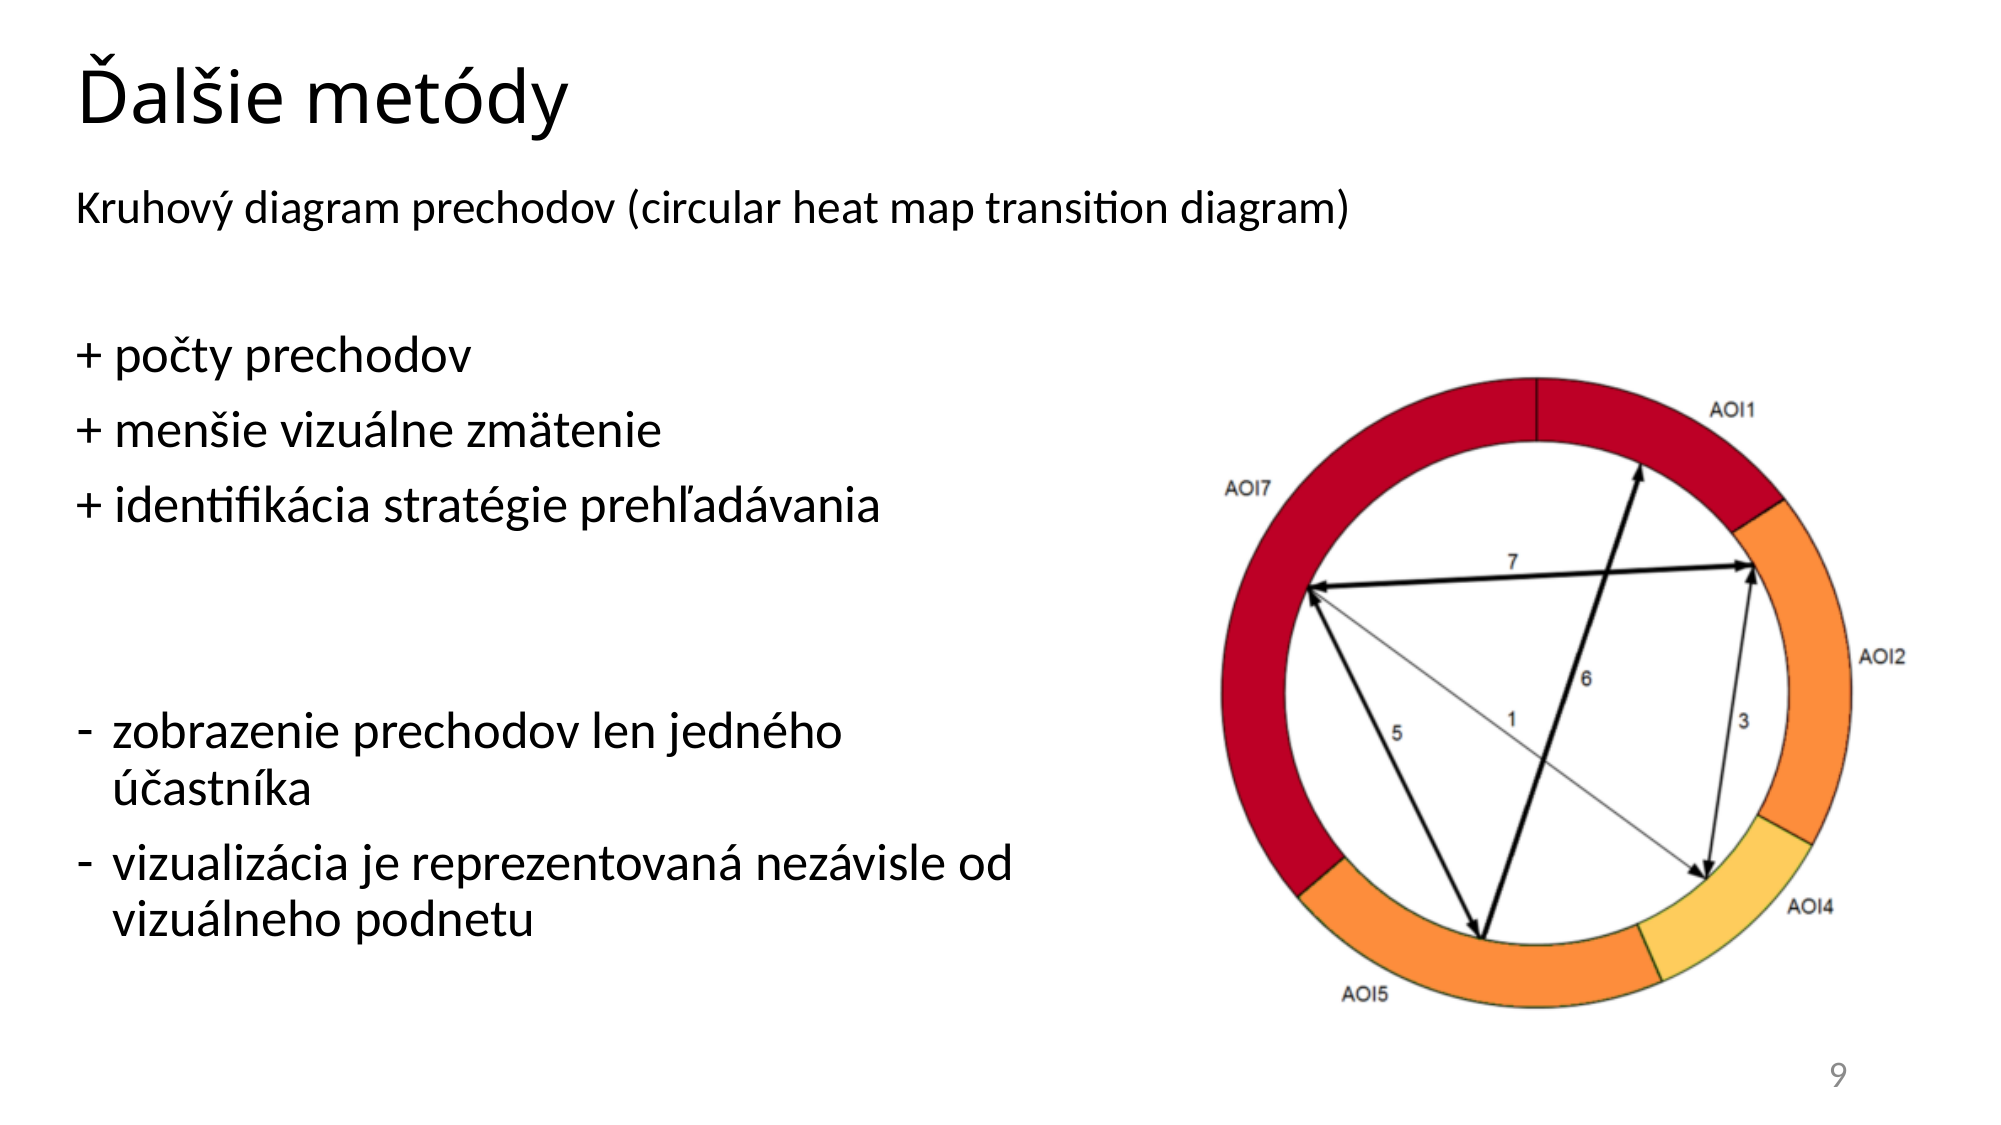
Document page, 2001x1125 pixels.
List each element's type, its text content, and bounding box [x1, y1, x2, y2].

text_box + počty prechodov + menšie vizuálne zmätenie + identifikácia stratégie prehľadávania zobrazenie prechodov len jedného účastníka vizualizácia je reprezentovaná nezávisle od vizuálneho podnetu [61, 319, 1035, 958]
title Ďalšie metódy [61, 52, 1787, 147]
list Kruhový diagram prechodov (circular heat map transition diagram) [61, 175, 1557, 275]
picture [1143, 354, 1979, 1041]
slide_number 9 [1412, 1042, 1863, 1103]
